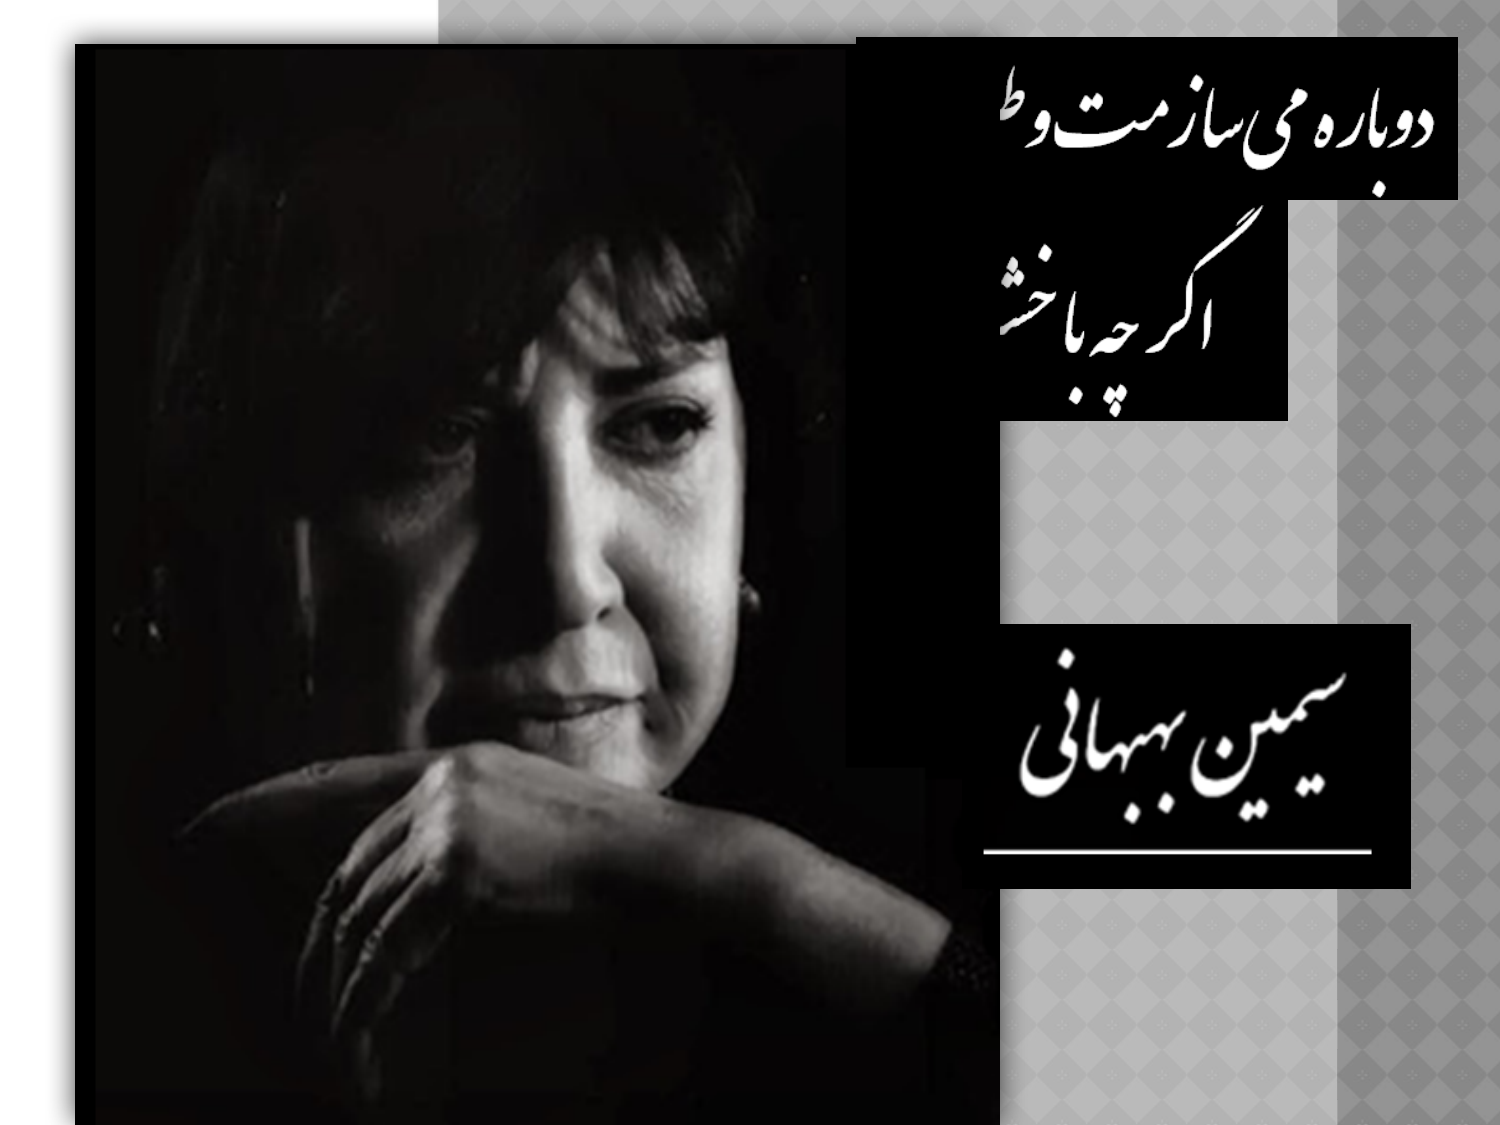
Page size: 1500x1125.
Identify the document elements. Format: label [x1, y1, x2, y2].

picture [74, 36, 1459, 1125]
